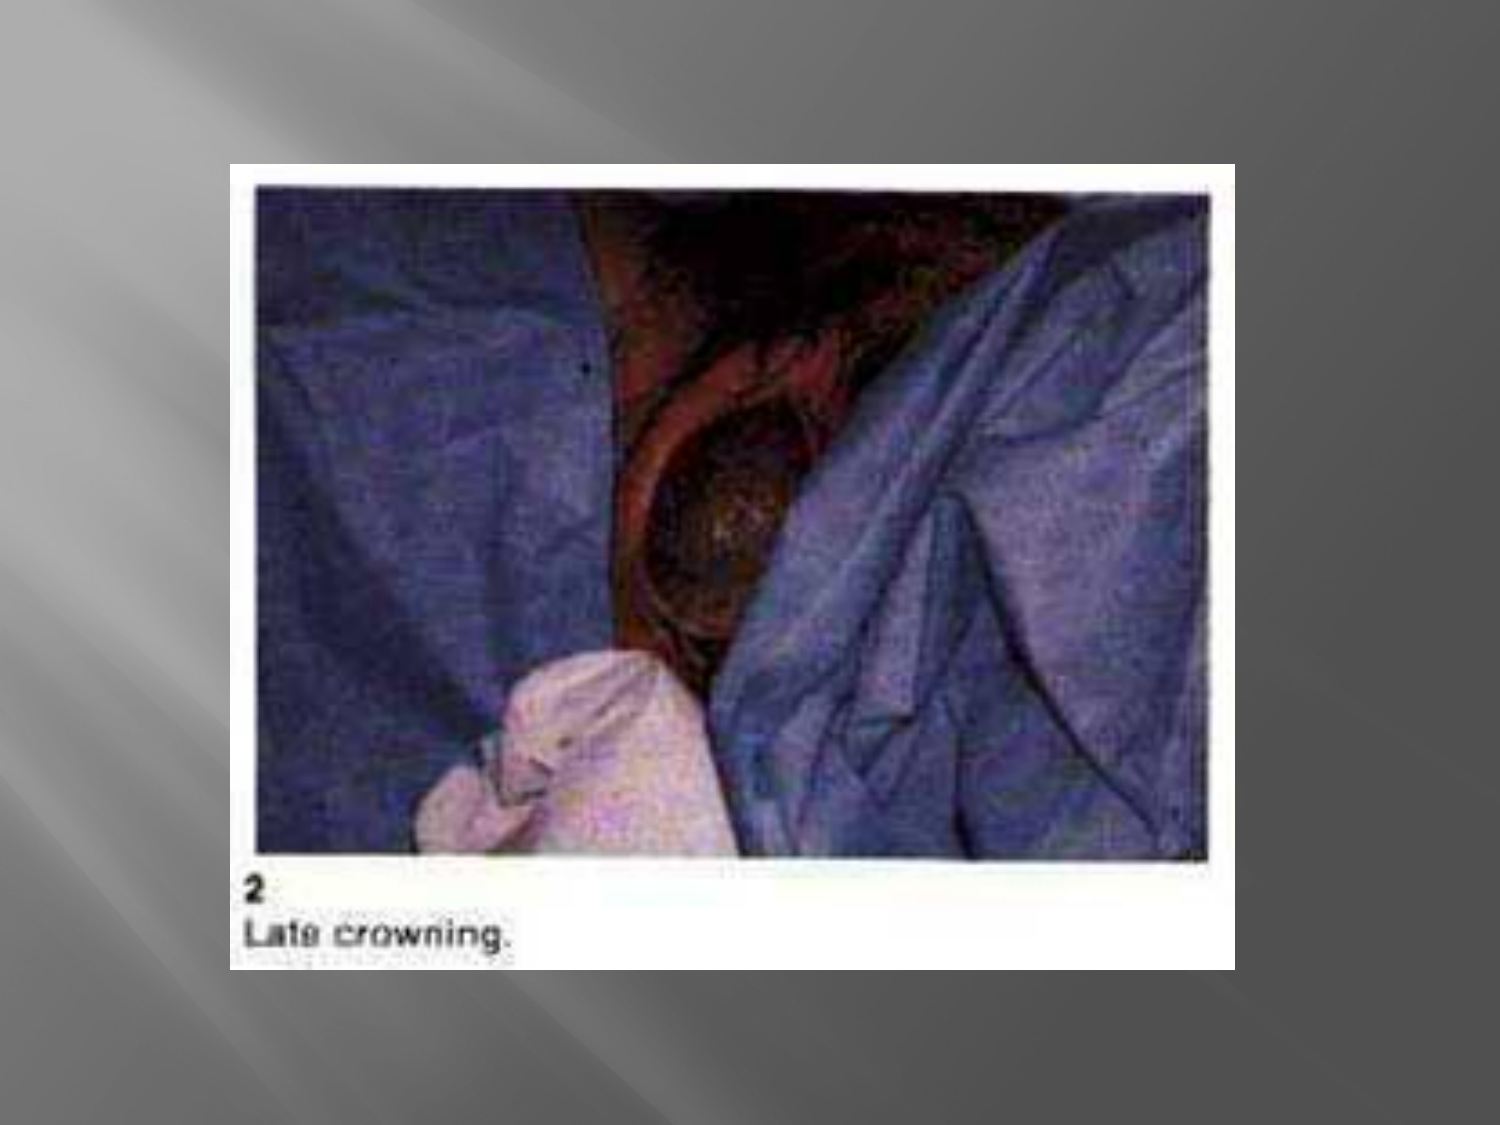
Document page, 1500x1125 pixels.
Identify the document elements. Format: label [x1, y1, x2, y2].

list [229, 164, 1235, 971]
